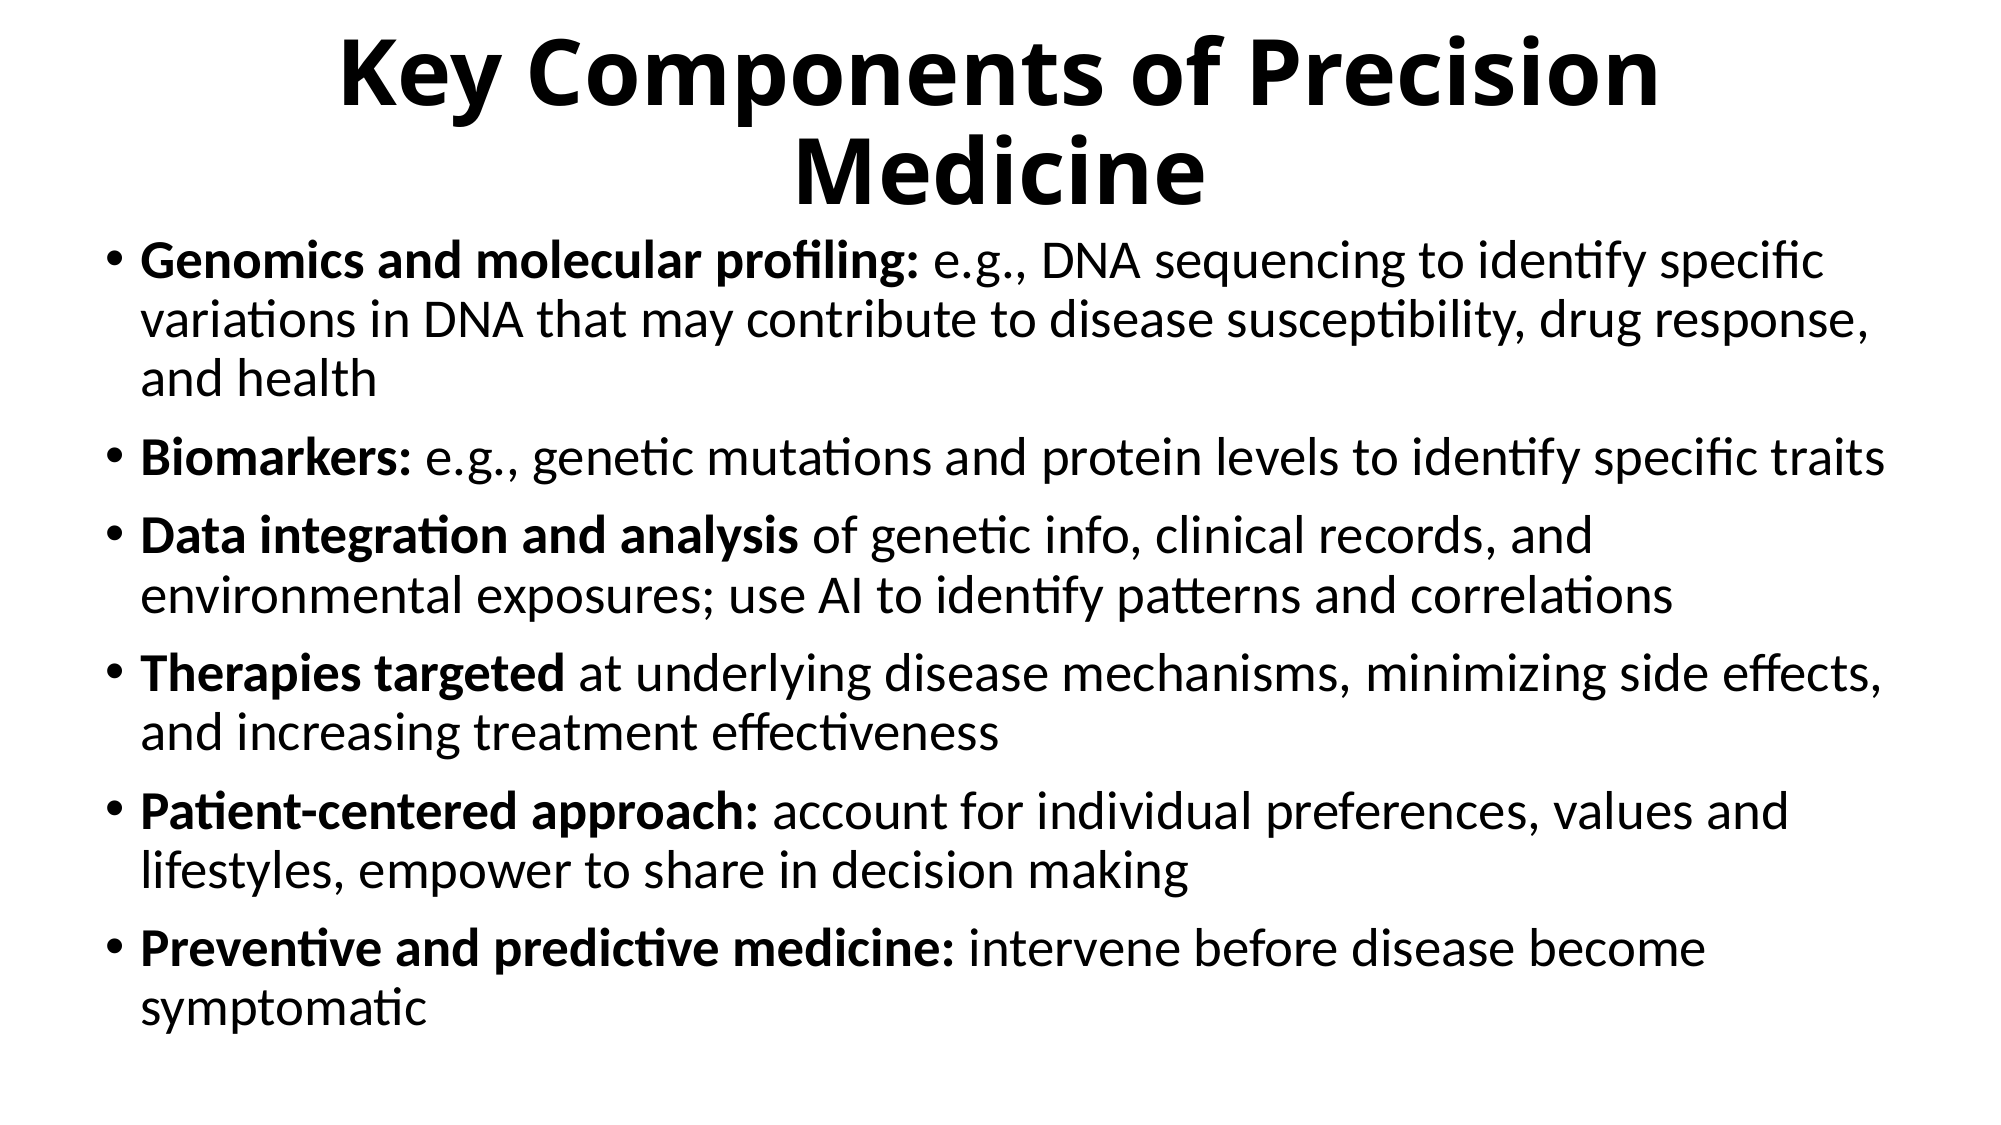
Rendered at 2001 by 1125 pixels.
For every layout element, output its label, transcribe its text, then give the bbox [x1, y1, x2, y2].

title Key Components of Precision Medicine [137, 43, 1863, 207]
list Genomics and molecular profiling: e.g., DNA sequencing to identify specific variations in DNA that may contribute to disease susceptibility, drug response, and health Biomarkers: e.g., genetic mutations and protein levels to identify specific traits Data integration and analysis of genetic info, clinical records, and environmental exposures; use AI to identify patterns and correlations Therapies targeted at underlying disease mechanisms, minimizing side effects, and increasing treatment effectiveness Patient-centered approach: account for individual preferences, values and lifestyles, empower to share in decision making Preventive and predictive medicine: intervene before disease become symptomatic [90, 224, 1915, 1100]
